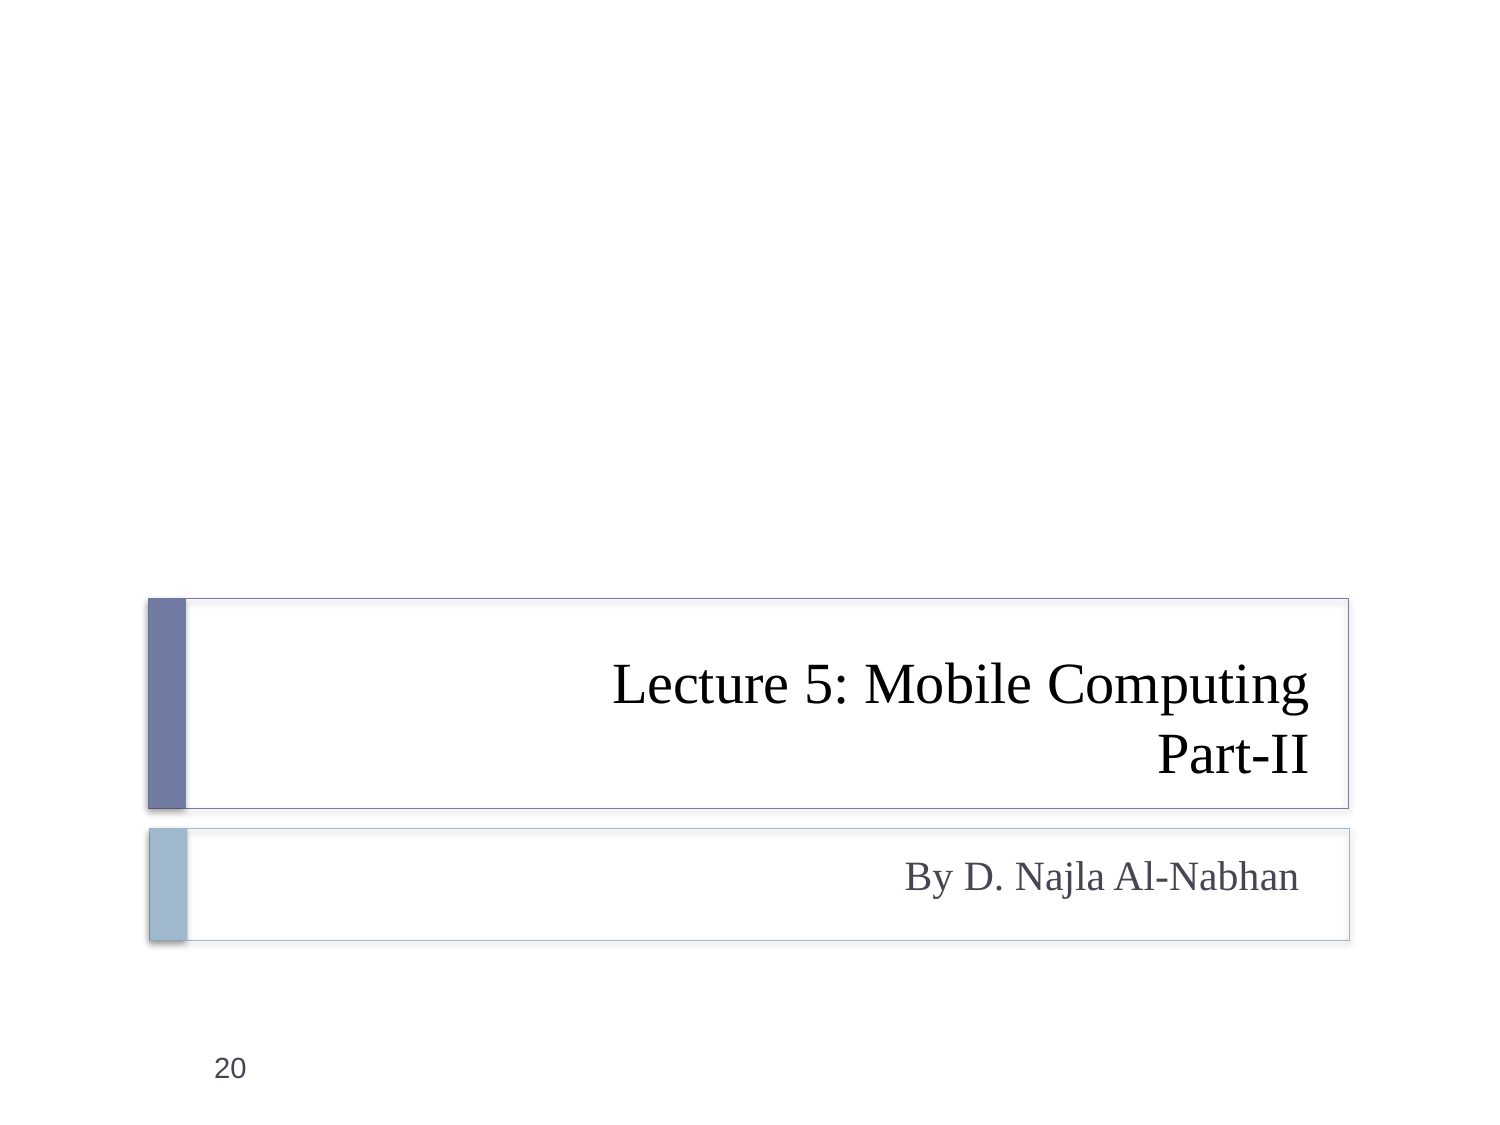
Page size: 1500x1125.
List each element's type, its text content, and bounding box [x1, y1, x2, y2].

slide_number 20 [199, 1042, 400, 1103]
title Lecture 5: Mobile Computing Part-II [199, 637, 1326, 801]
subtitle By D. Najla Al-Nabhan [199, 840, 1326, 929]
